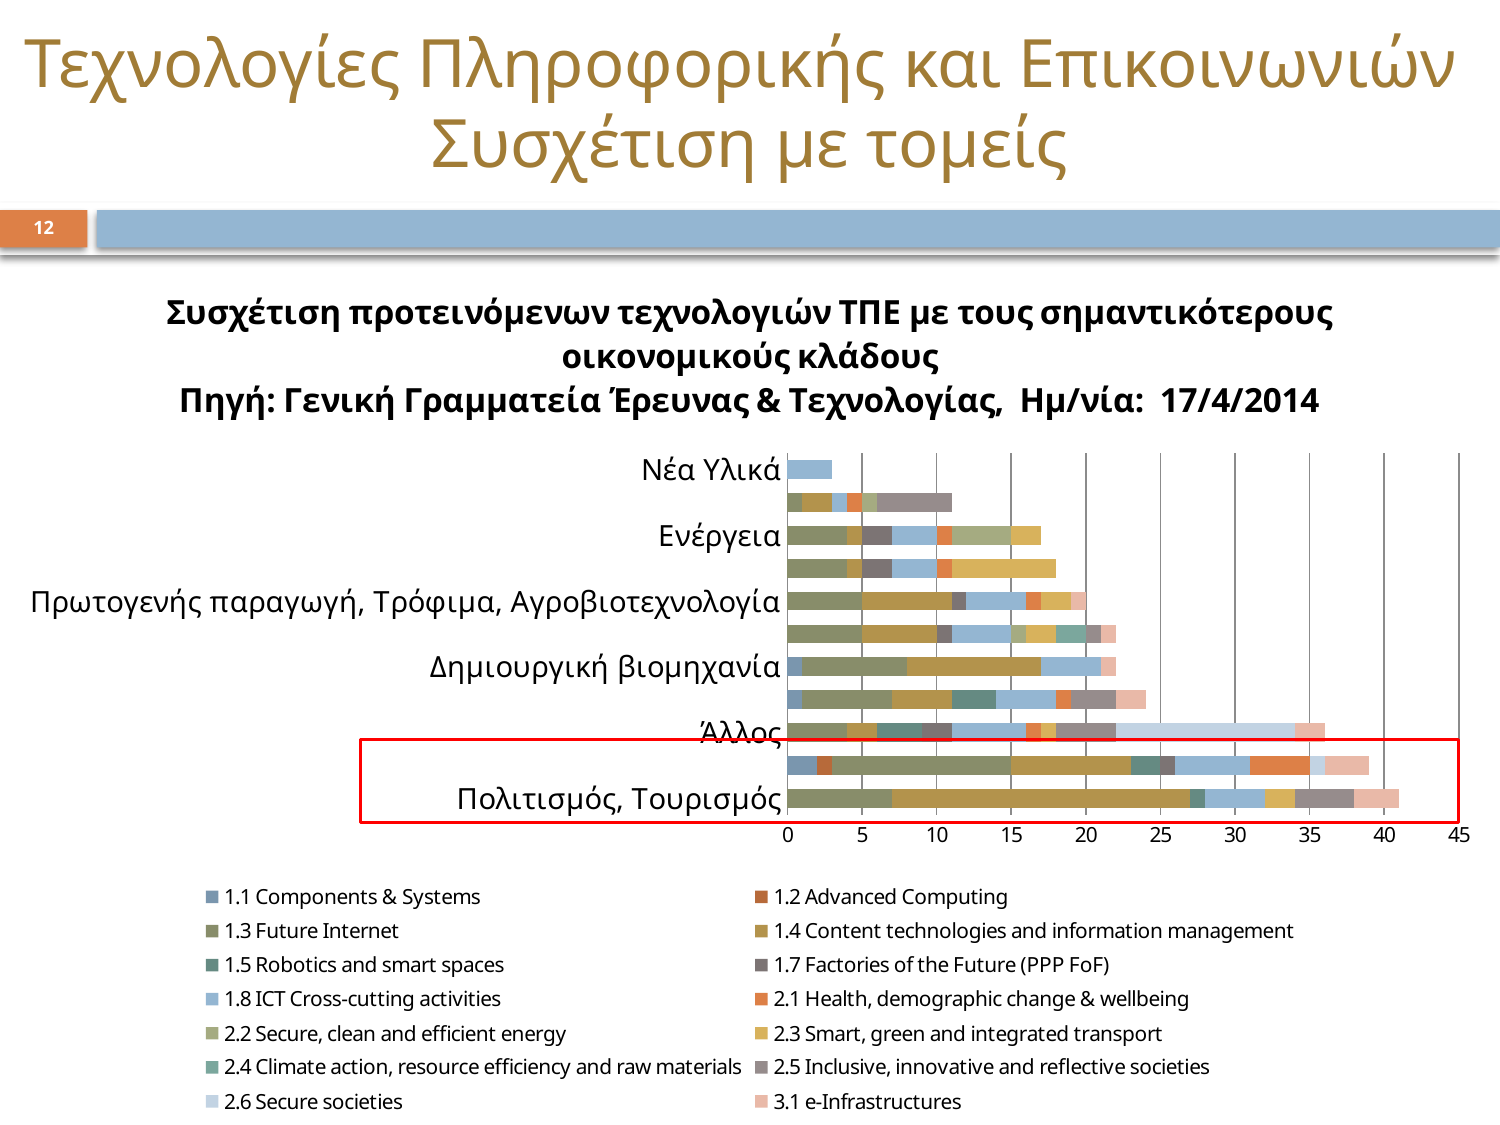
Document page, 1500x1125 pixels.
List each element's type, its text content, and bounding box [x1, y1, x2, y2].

title Τεχνολογίες Πληροφορικής και Επικοινωνιών Συσχέτιση με τομείς [0, 7, 1500, 195]
slide_number 12 [0, 208, 88, 249]
chart [0, 255, 1500, 1122]
